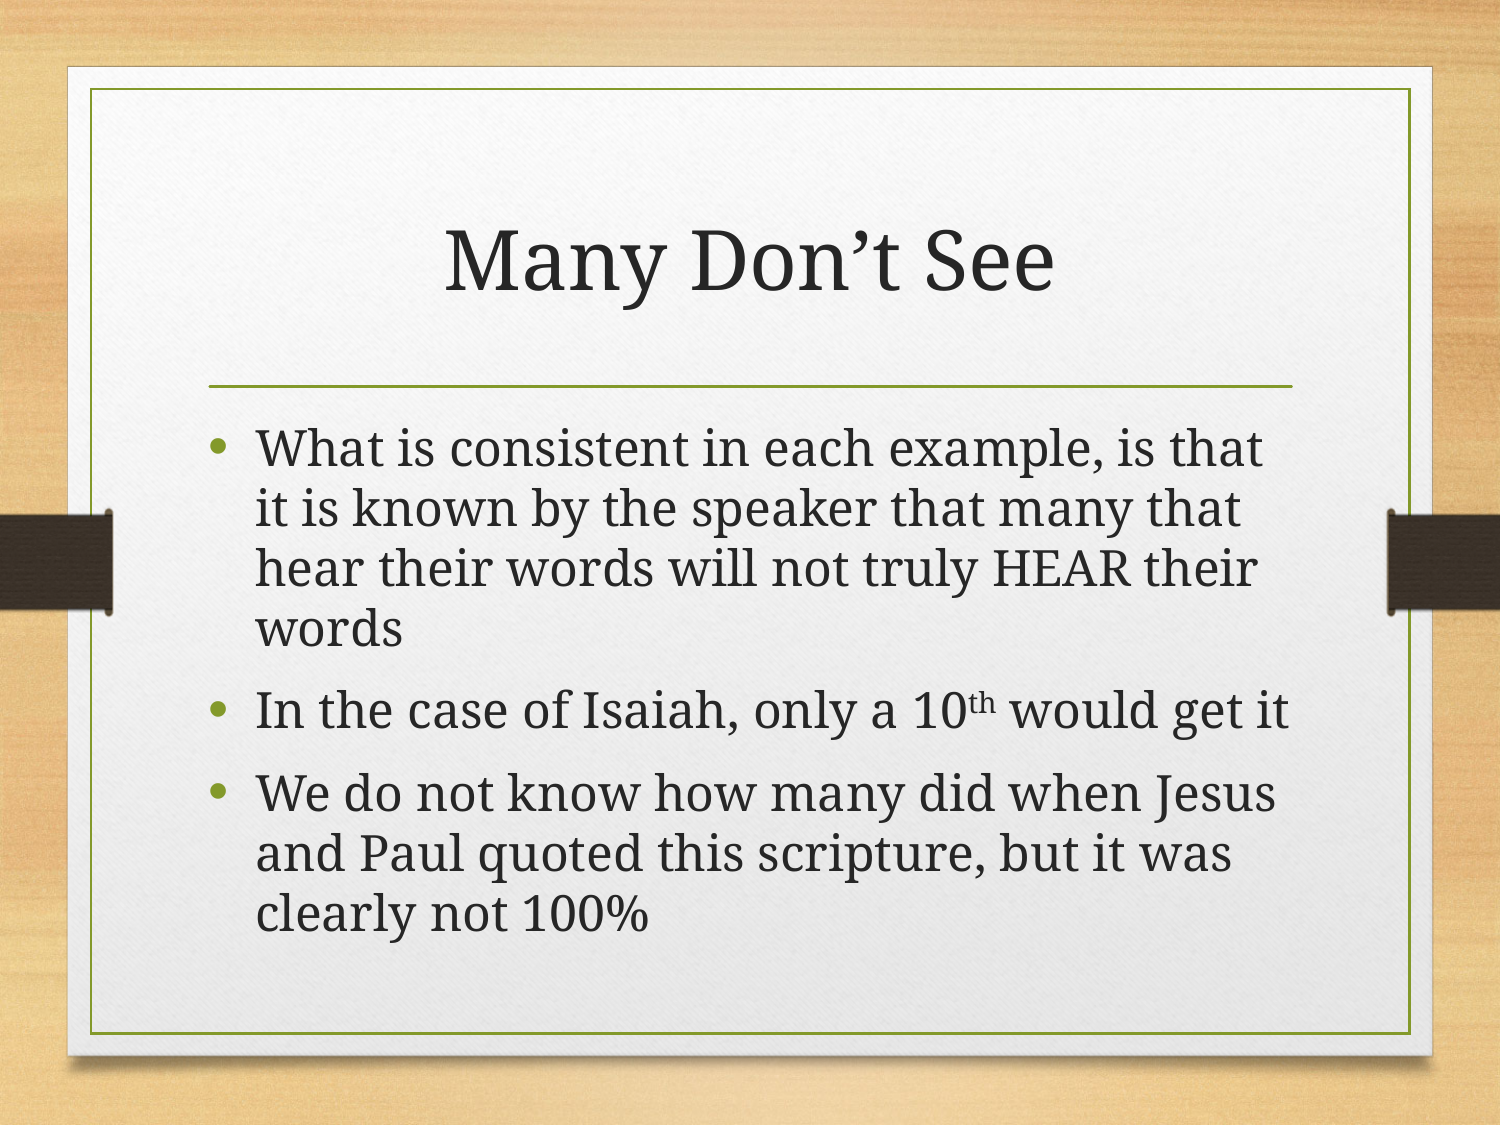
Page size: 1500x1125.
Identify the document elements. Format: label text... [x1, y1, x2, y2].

picture [0, 0, 1500, 1125]
list What is consistent in each example, is that it is known by the speaker that many that hear their words will not truly HEAR their words In the case of Isaiah, only a 10th would get it We do not know how many did when Jesus and Paul quoted this scripture, but it was clearly not 100% [193, 408, 1309, 974]
title Many Don’t See [193, 150, 1309, 365]
